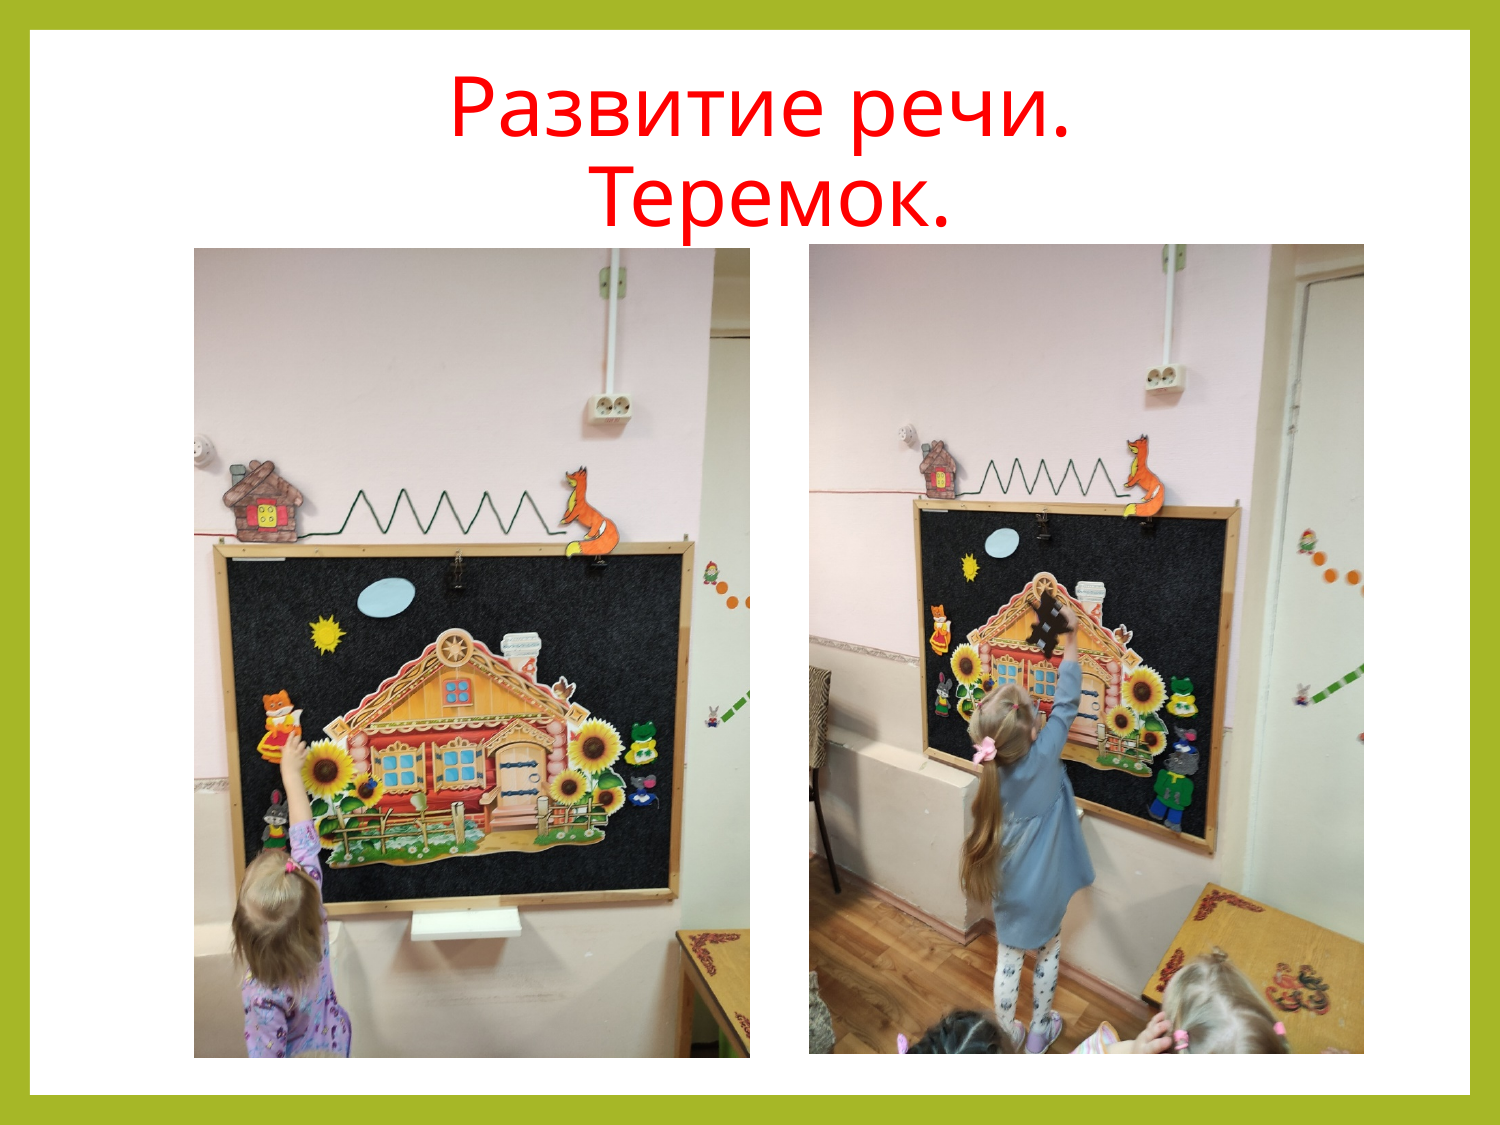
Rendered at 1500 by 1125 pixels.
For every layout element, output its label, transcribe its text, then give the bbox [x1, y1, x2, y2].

title Развитие речи. Теремок. [163, 42, 1379, 266]
picture [808, 243, 1364, 1054]
picture [194, 248, 751, 1059]
